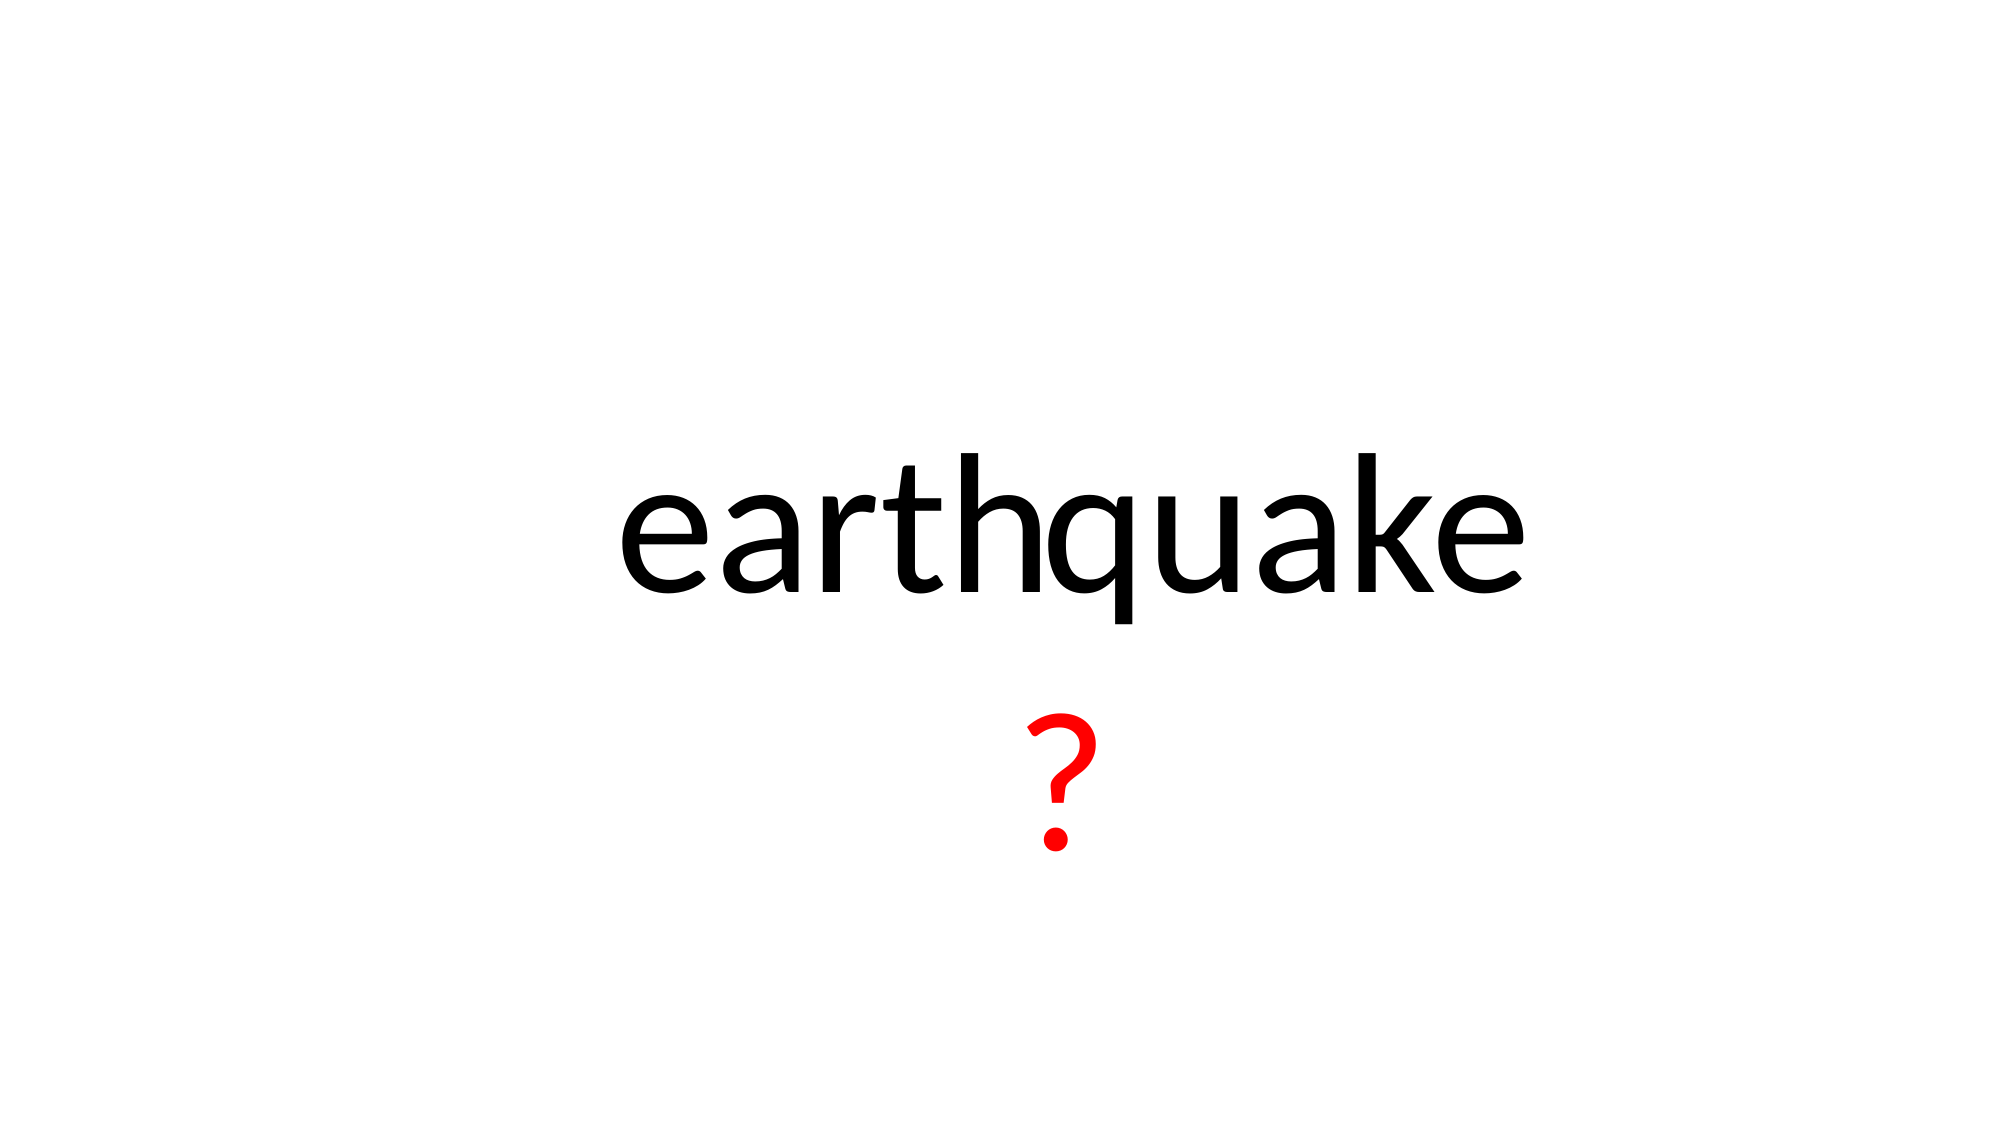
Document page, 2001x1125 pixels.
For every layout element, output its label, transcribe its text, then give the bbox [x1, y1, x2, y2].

text_box quake [1026, 385, 1547, 641]
text_box earth [600, 385, 1026, 641]
text_box ? [1000, 642, 1124, 898]
